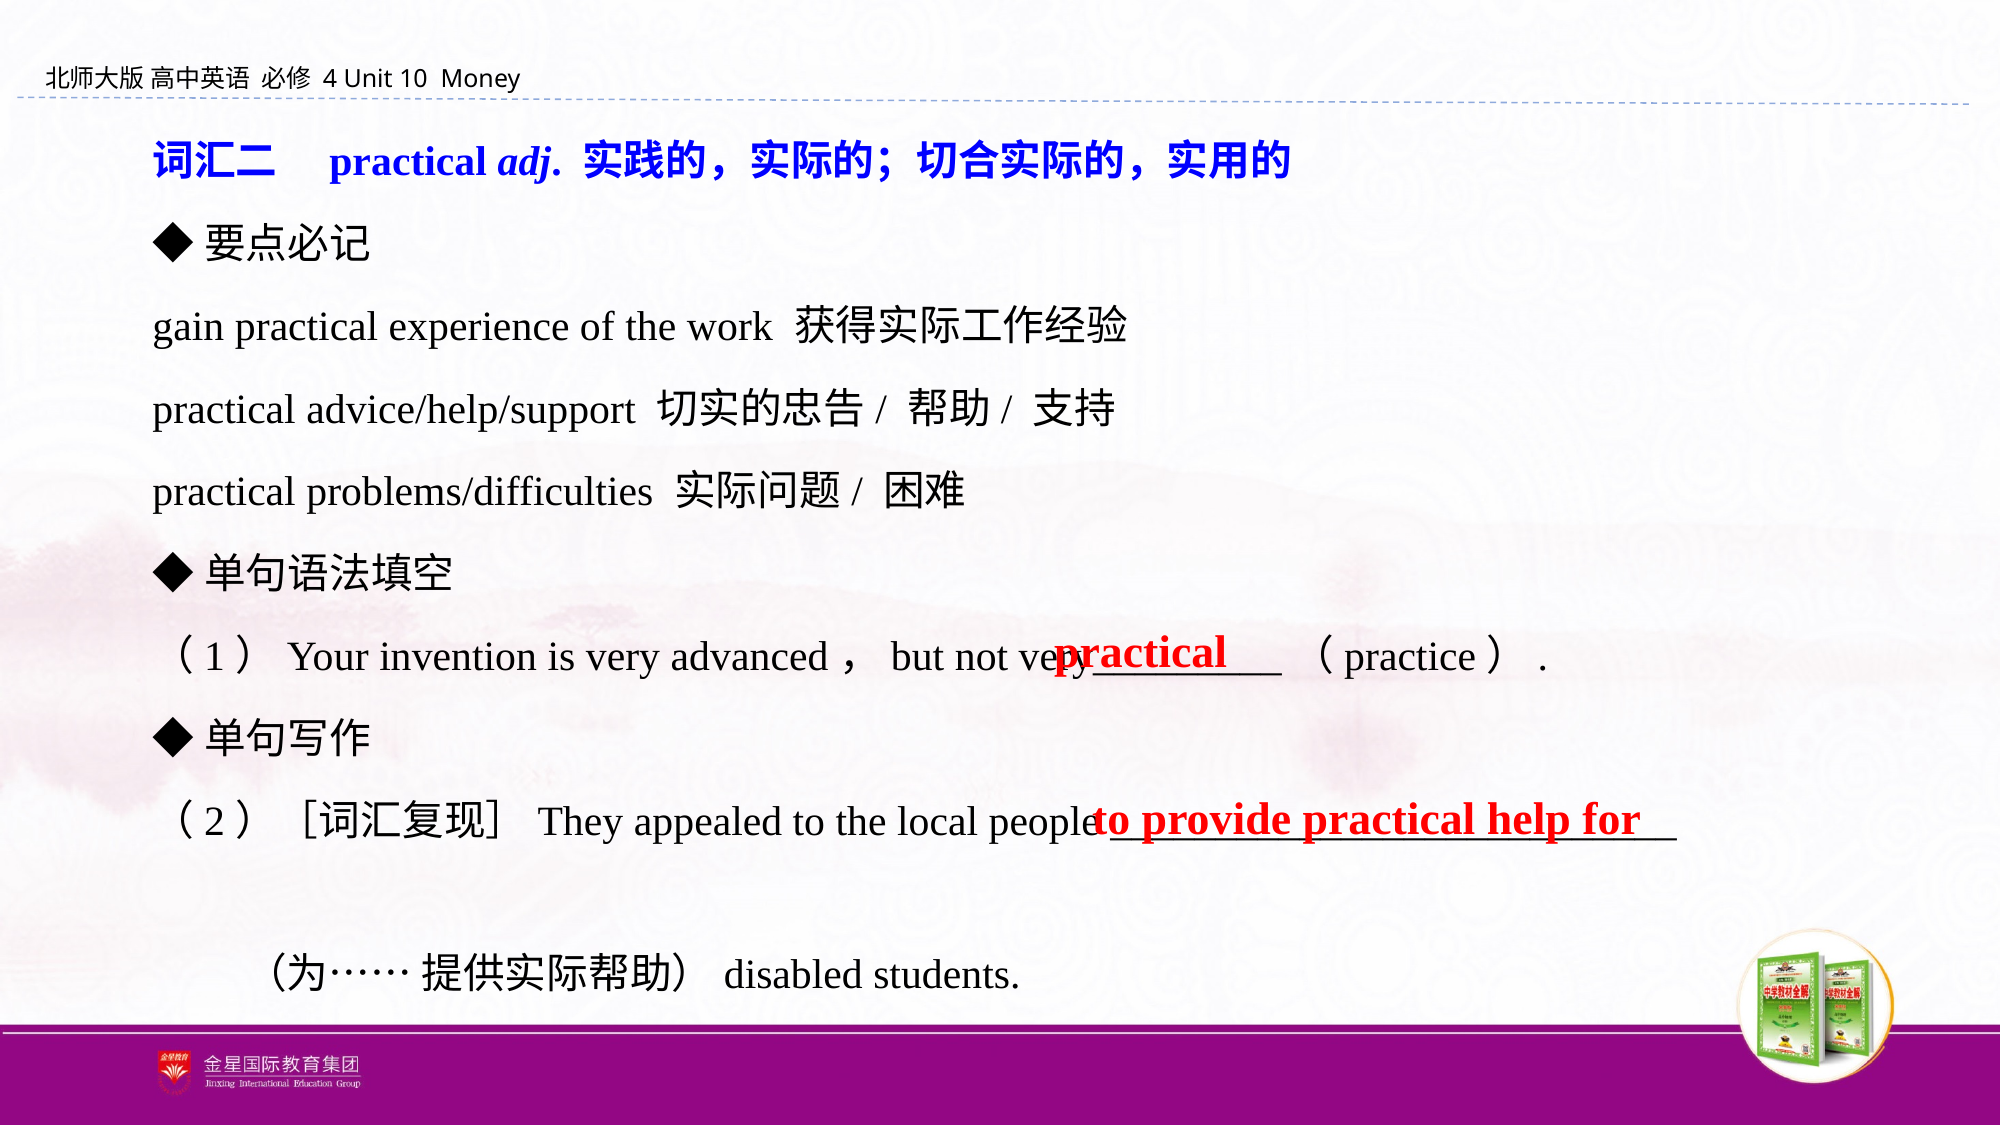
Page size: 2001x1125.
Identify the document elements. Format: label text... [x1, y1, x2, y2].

list 词汇二 practical adj. 实践的，实际的；切合实际的，实用的 ◆要点必记 gain practical experience of the work 获得实际工作经验 practical advice/help/support 切实的忠告/ 帮助/ 支持 practical problems/difficulties 实际问题/ 困难 ◆单句语法填空 （1）Your invention is very advanced，but not very_________（practice）. ◆单句写作 （2）［词汇复现］They appealed to the local people ___________________________ （为…… 提供实际帮助）disabled students. [137, 106, 1863, 1014]
picture [0, 0, 2000, 1125]
text_box practical [1027, 614, 1243, 685]
text_box to provide practical help for [1065, 781, 1704, 851]
